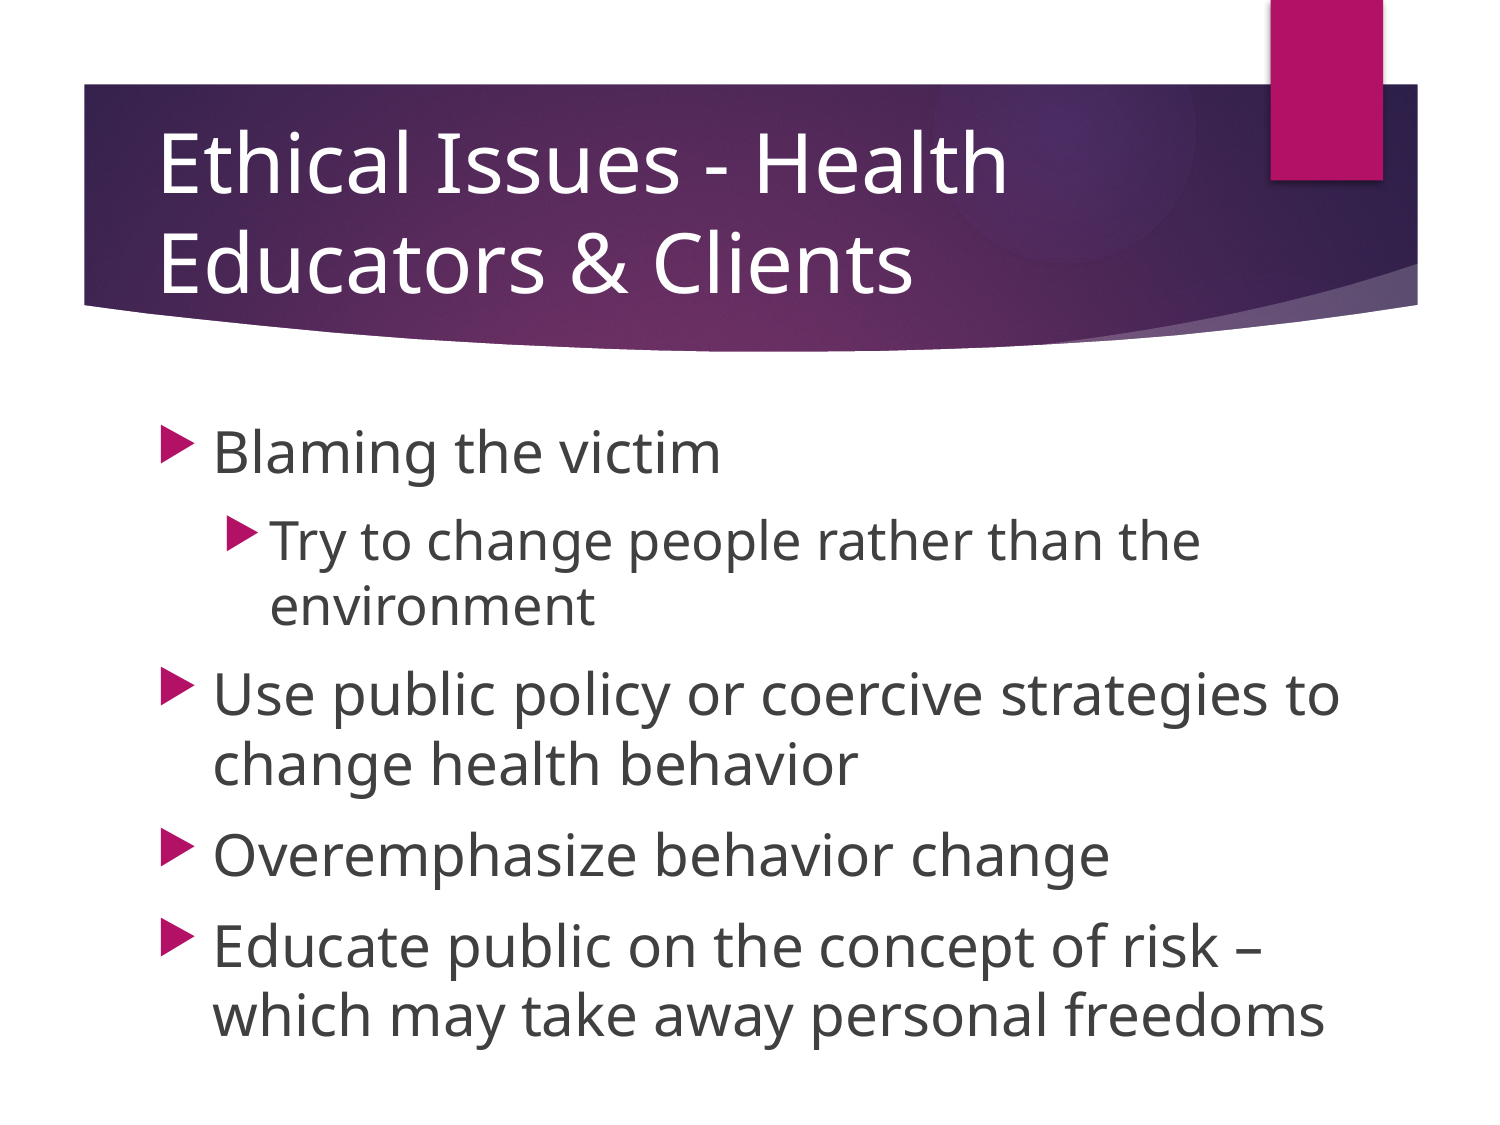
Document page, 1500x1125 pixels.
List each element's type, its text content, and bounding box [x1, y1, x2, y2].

list Blaming the victim Try to change people rather than the environment Use public policy or coercive strategies to change health behavior Overemphasize behavior change Educate public on the concept of risk – which may take away personal freedoms [141, 408, 1400, 1088]
title Ethical Issues - Health Educators & Clients [141, 152, 1183, 269]
